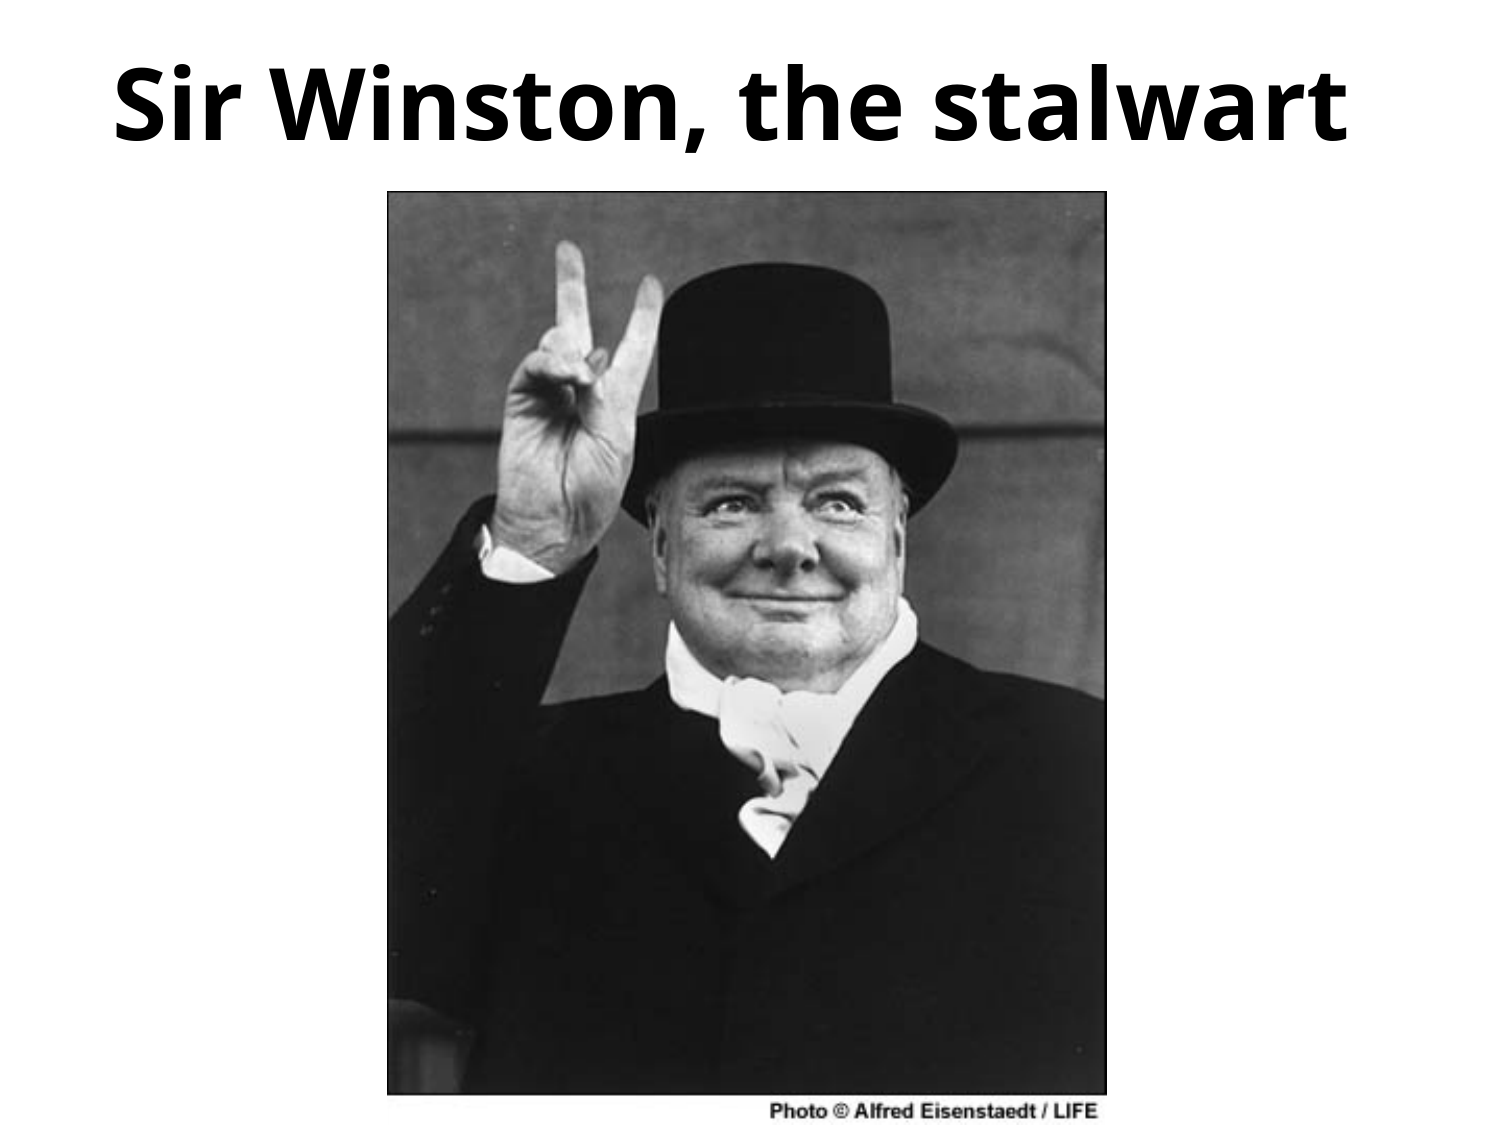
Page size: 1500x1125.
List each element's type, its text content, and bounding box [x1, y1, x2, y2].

picture [387, 191, 1107, 1125]
title Sir Winston, the stalwart [0, 50, 1465, 150]
